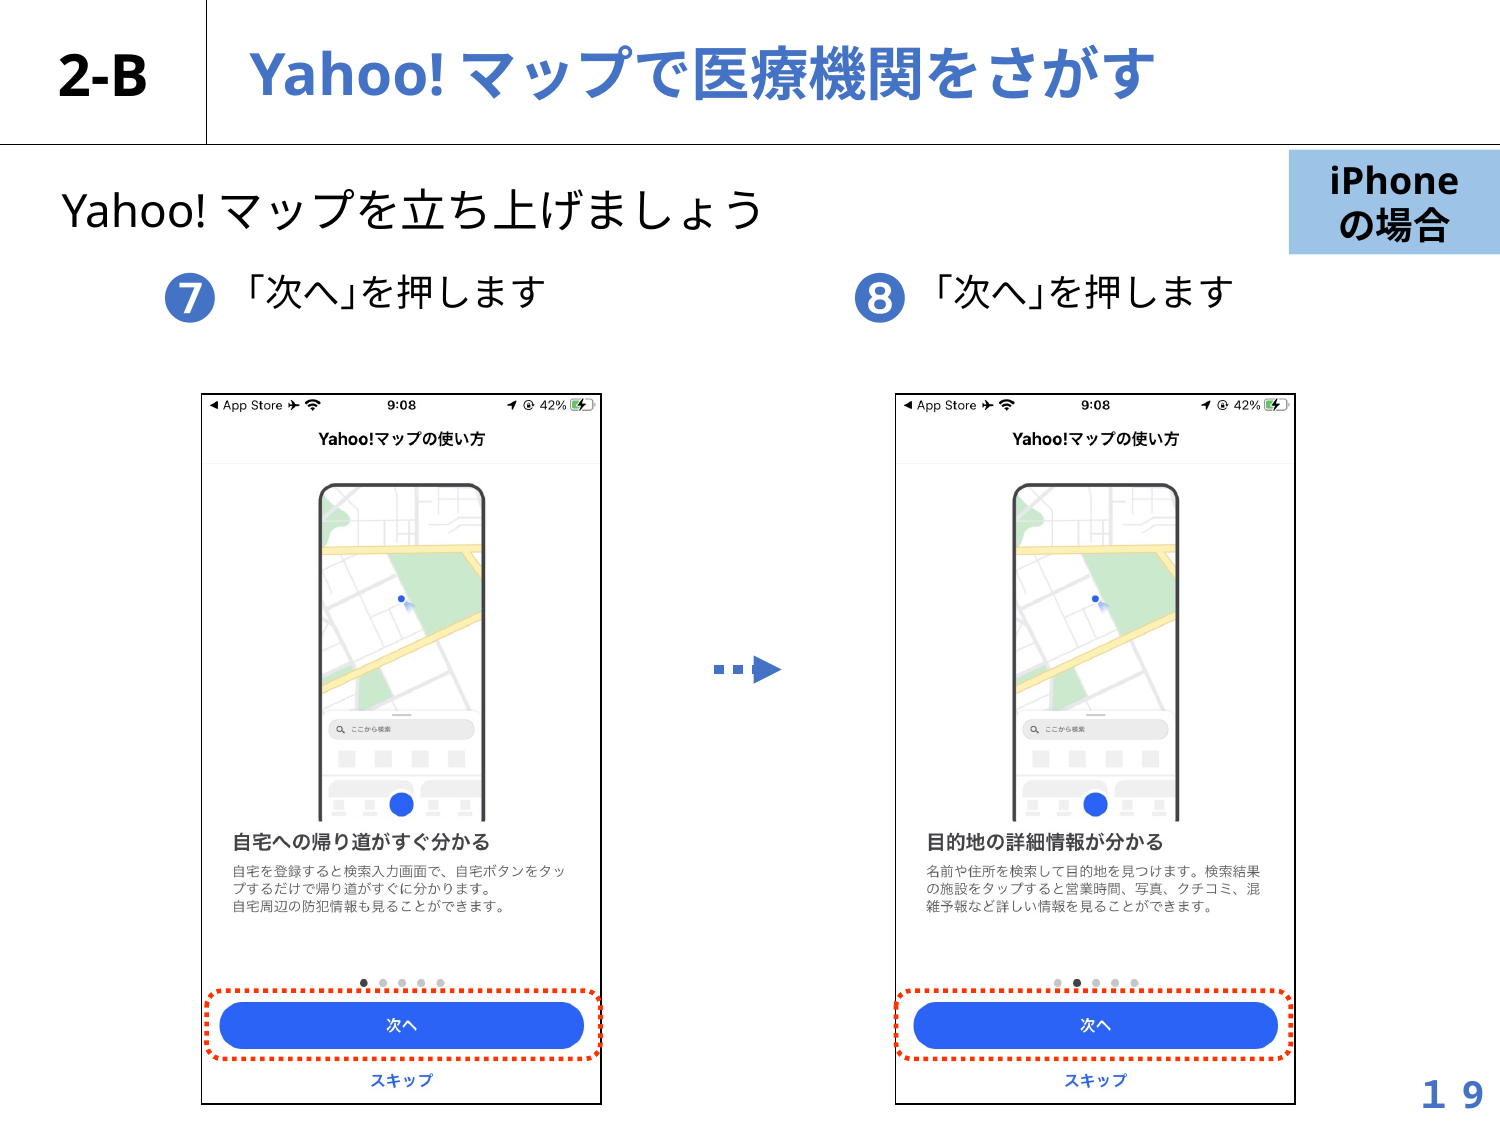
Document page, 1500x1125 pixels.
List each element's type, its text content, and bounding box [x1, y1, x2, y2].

text_box iPhone の場合 [1288, 149, 1500, 255]
text_box Yahoo!マップを立ち上げましょう [46, 180, 1422, 274]
text_box １9 [1399, 1063, 1500, 1123]
text_box ｢次へ｣を押します [919, 255, 1444, 322]
text_box ❽ [835, 274, 924, 343]
text_box ｢次へ｣を押します [231, 274, 731, 322]
text_box ❼ [145, 274, 223, 343]
text_box Yahoo!マップで医療機関をさがす [234, 37, 1174, 116]
picture [896, 394, 1295, 1104]
text_box 2-B [0, 0, 207, 147]
picture [202, 394, 601, 1104]
